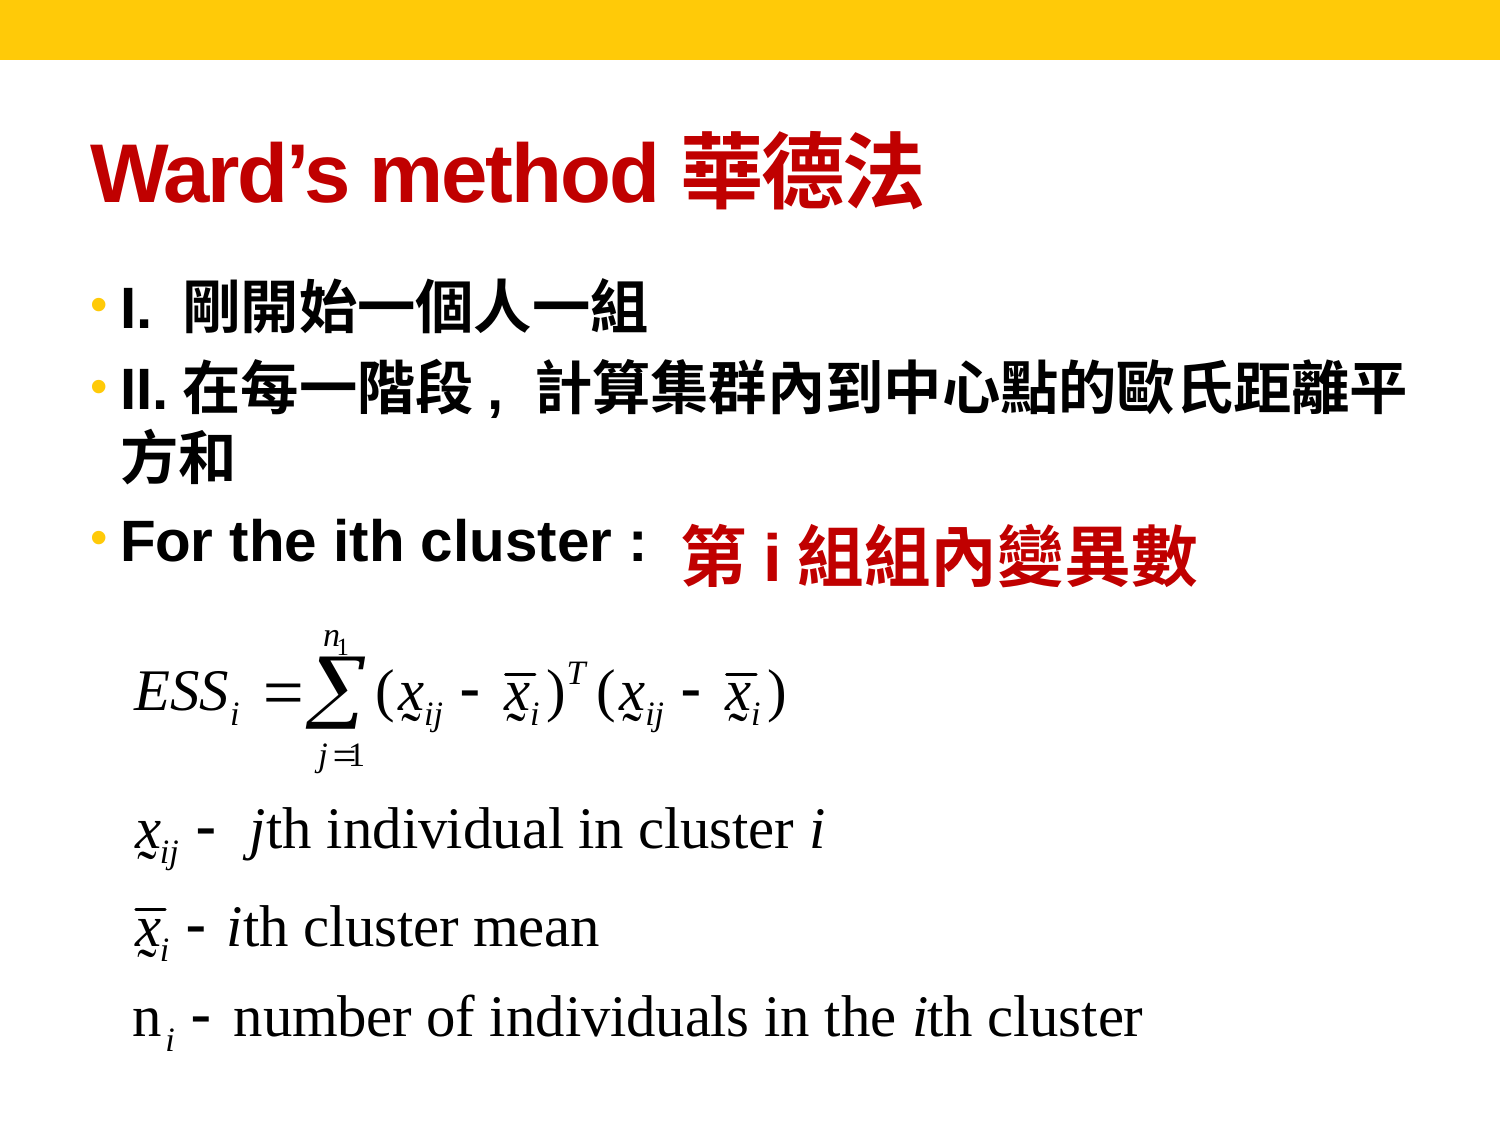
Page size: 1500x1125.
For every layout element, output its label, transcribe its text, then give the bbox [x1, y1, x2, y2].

list I. 剛開始一個人一組 II.在每一階段, 計算集群內到中心點的歐氏距離平方和 For the ith cluster : [75, 262, 1425, 1063]
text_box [123, 609, 1159, 1063]
title Ward’s method華德法 [75, 87, 1425, 250]
text_box 第i組組內變異數 [665, 507, 1213, 603]
